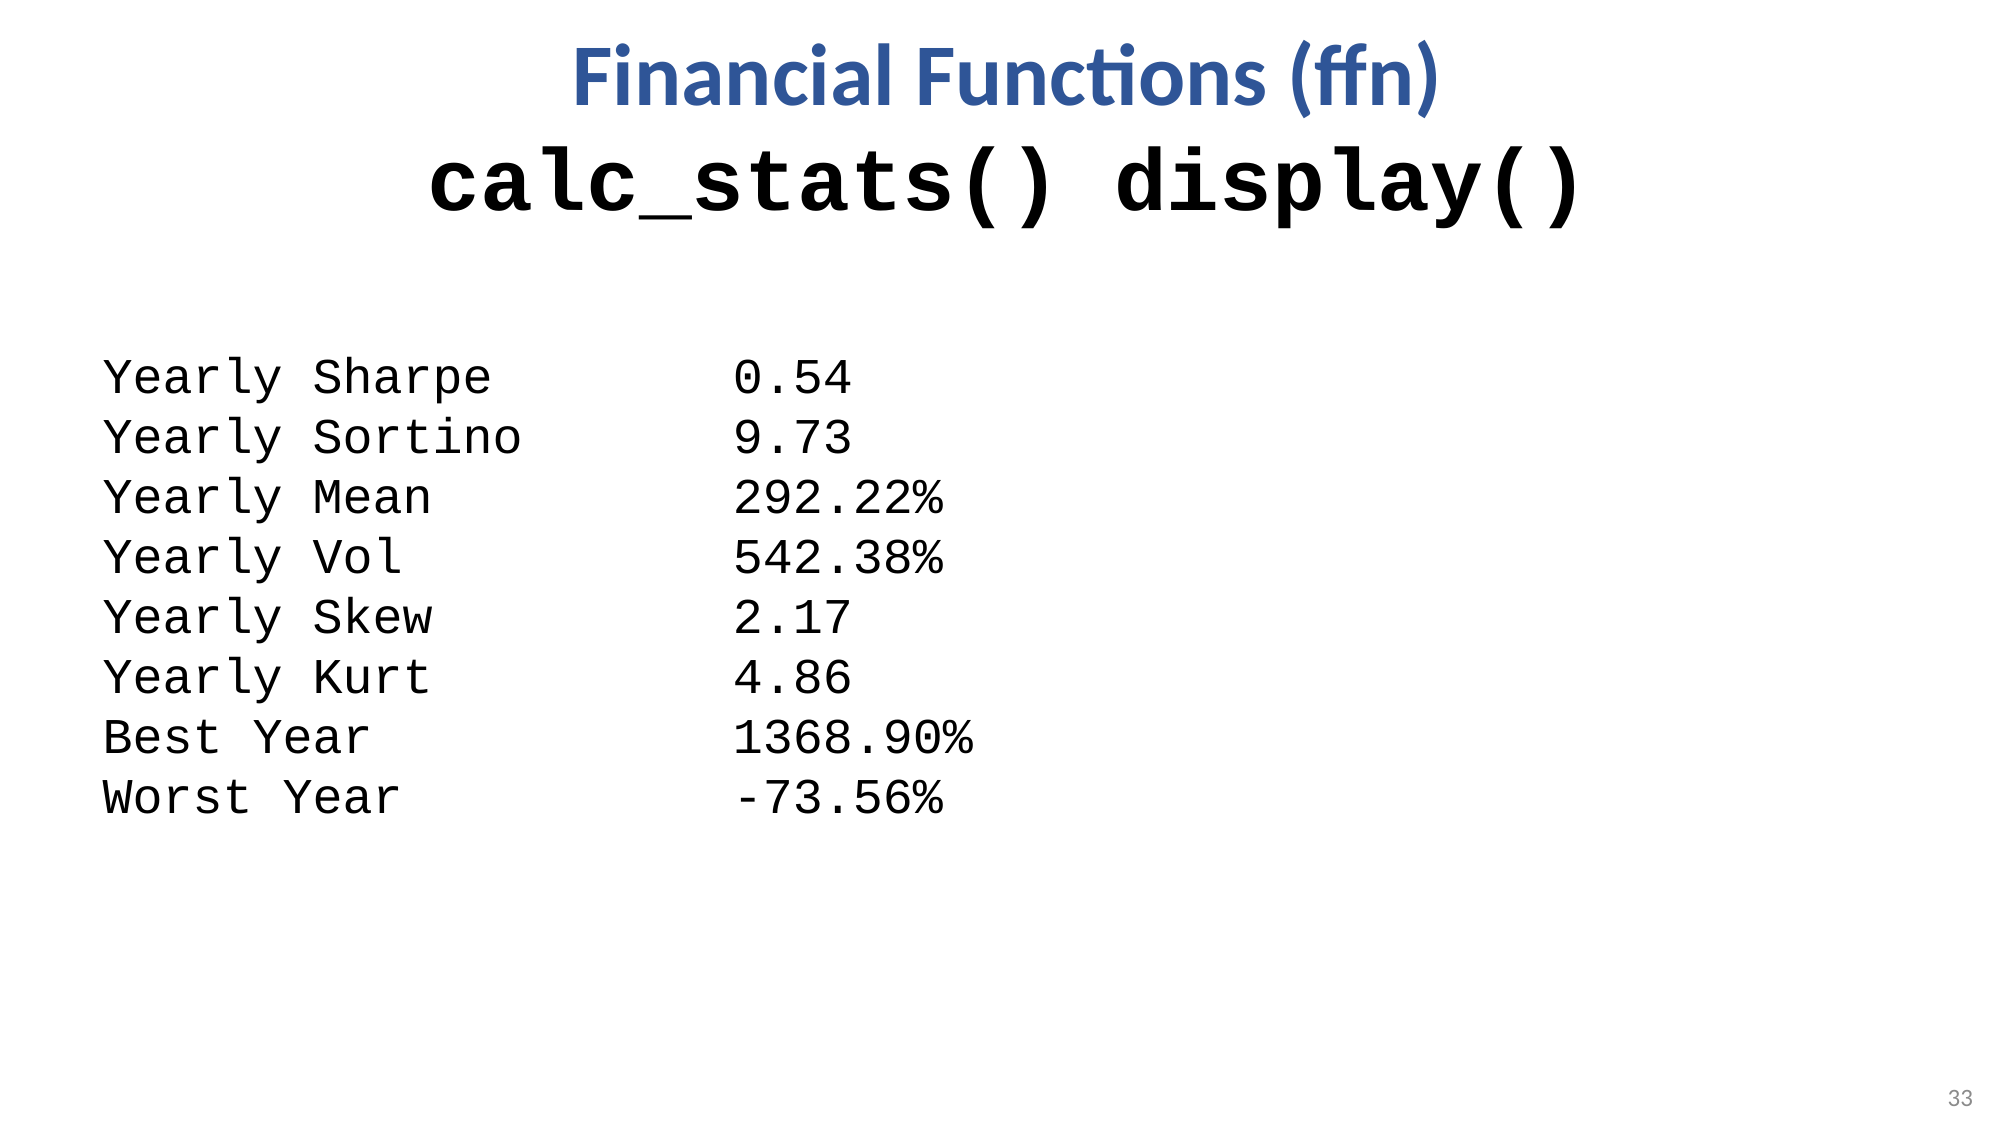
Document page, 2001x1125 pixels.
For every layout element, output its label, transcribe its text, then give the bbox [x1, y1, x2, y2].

slide_number 33 [1830, 1076, 1989, 1116]
text_box Yearly Sharpe 0.54 Yearly Sortino 9.73 Yearly Mean 292.22% Yearly Vol 542.38% Yearly Skew 2.17 Yearly Kurt 4.86 Best Year 1368.90% Worst Year -73.56% [87, 335, 1929, 831]
text_box Financial Functions (ffn) calc_stats() display() [87, 9, 1929, 237]
